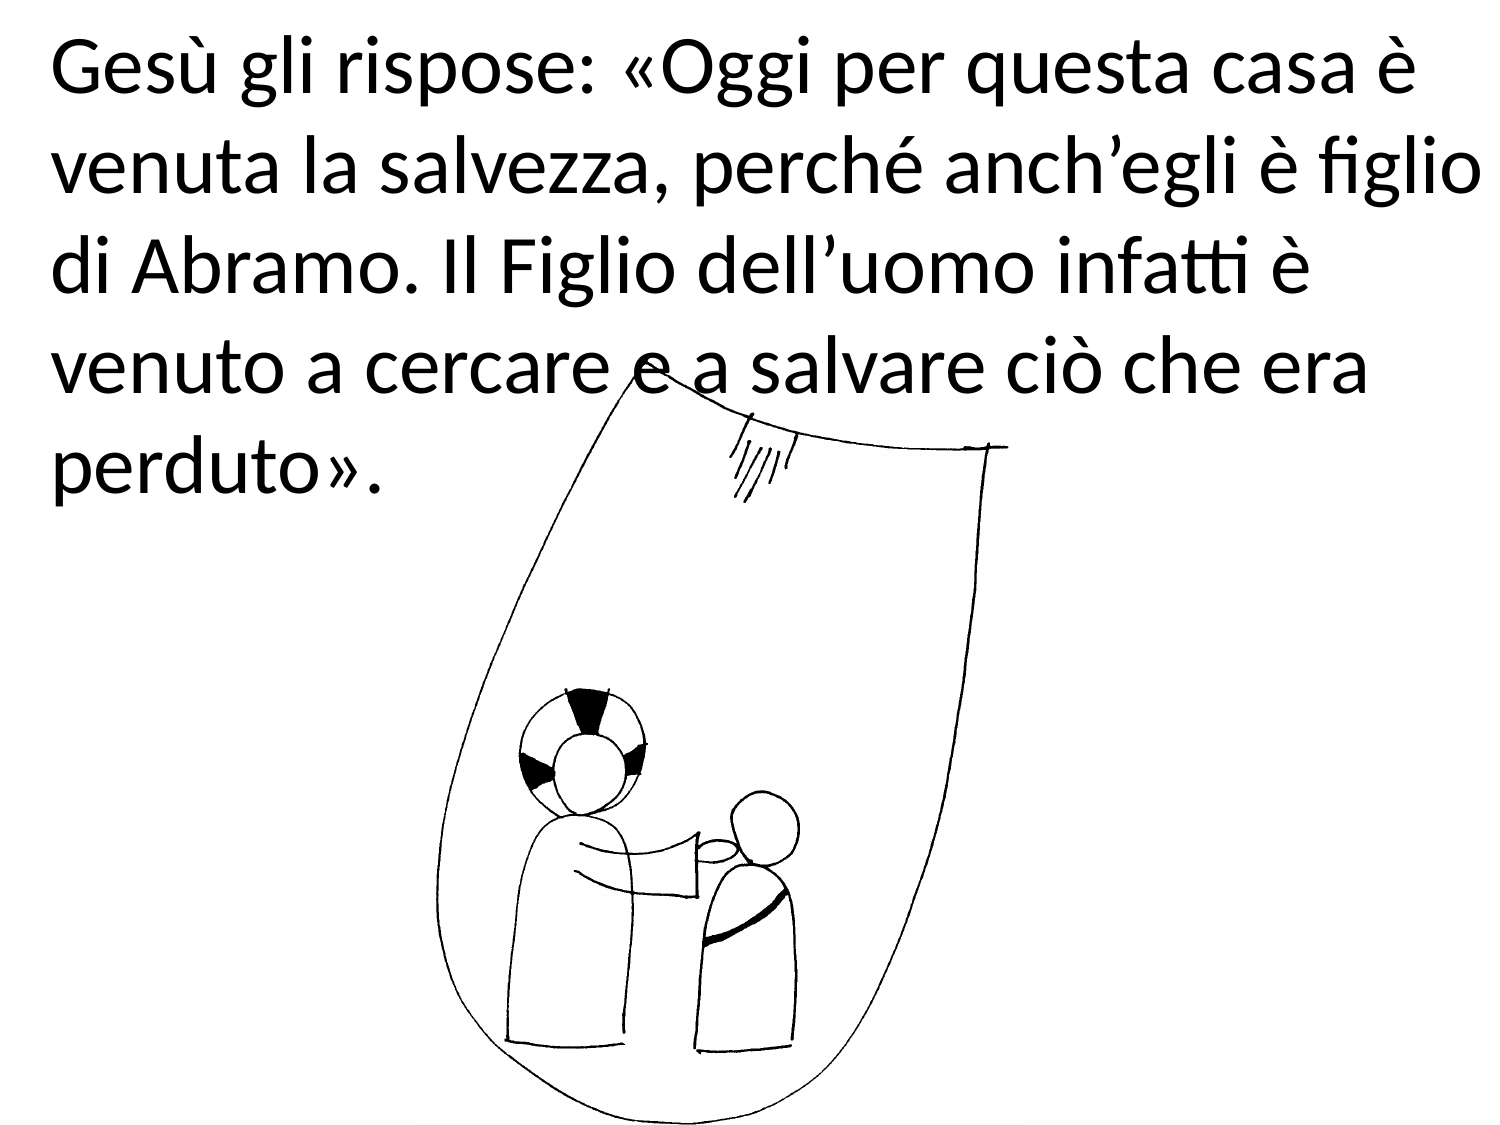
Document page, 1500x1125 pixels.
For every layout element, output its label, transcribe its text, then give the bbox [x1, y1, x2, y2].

picture [421, 351, 1020, 1125]
text_box Gesù gli rispose: «Oggi per questa casa è venuta la salvezza, perché anch’egli è figlio di Abramo. Il Figlio dell’uomo infatti è venuto a cercare e a salvare ciò che era perduto». [35, 2, 1500, 518]
